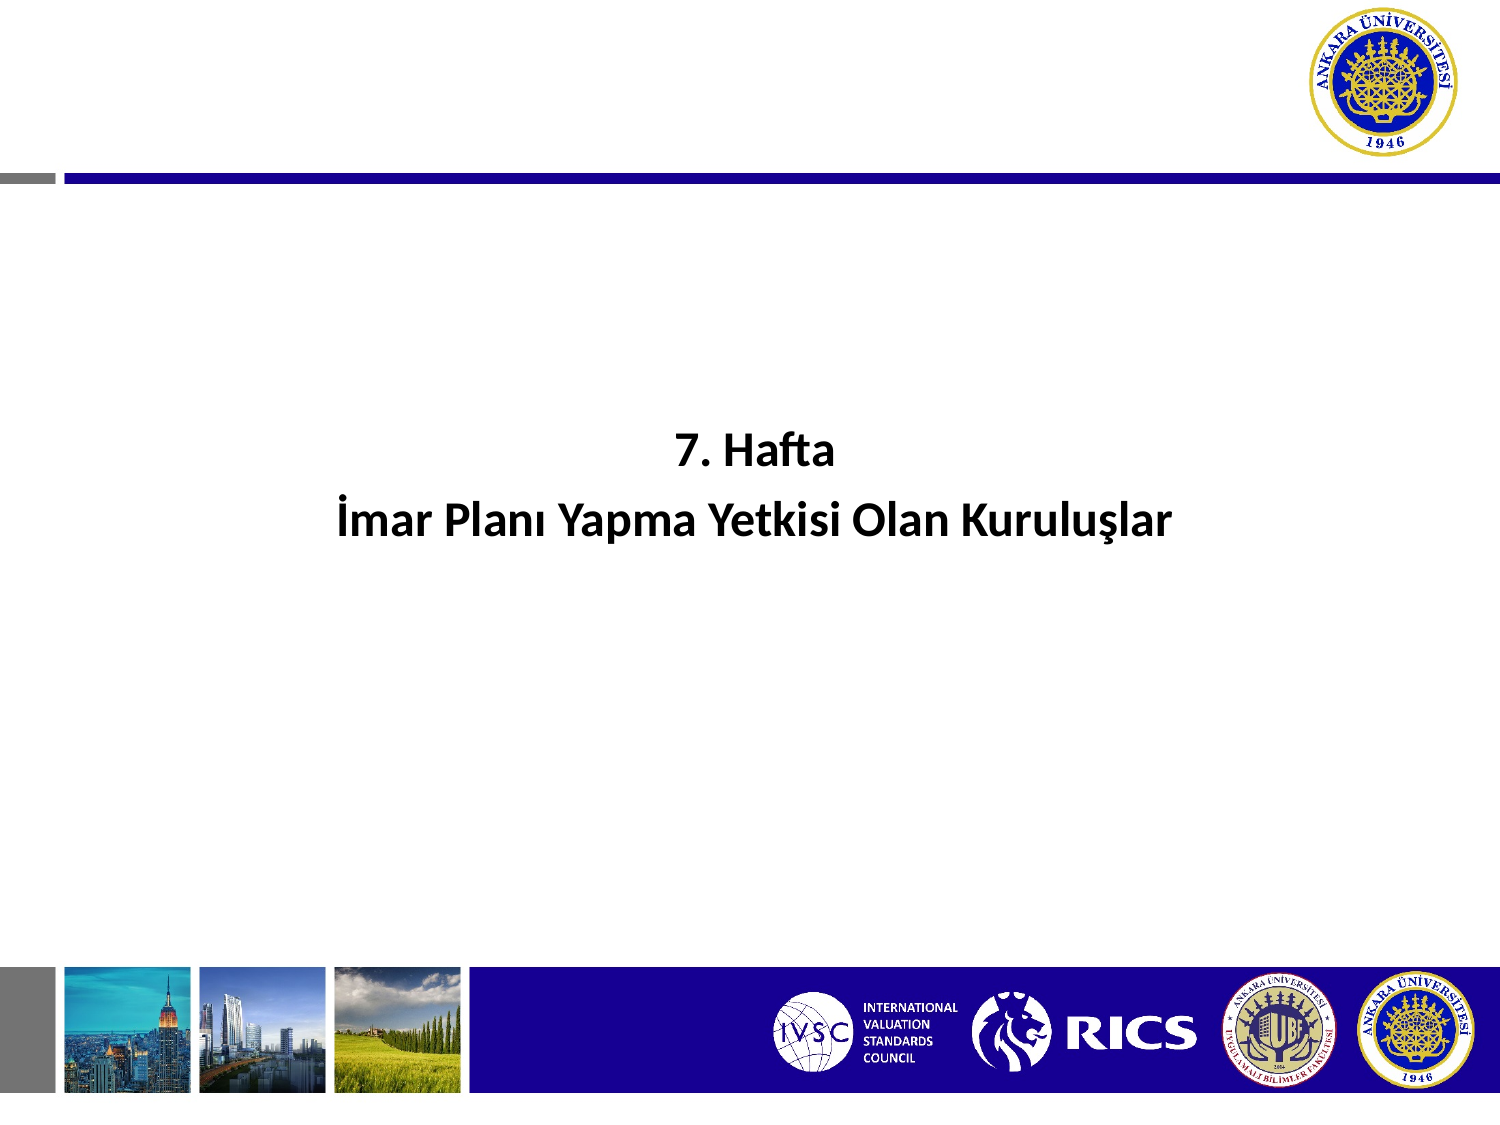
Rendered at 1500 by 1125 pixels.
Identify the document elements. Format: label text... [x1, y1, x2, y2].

picture [0, 0, 1500, 1125]
text_box 7. Hafta İmar Planı Yapma Yetkisi Olan Kuruluşlar [142, 408, 1369, 764]
